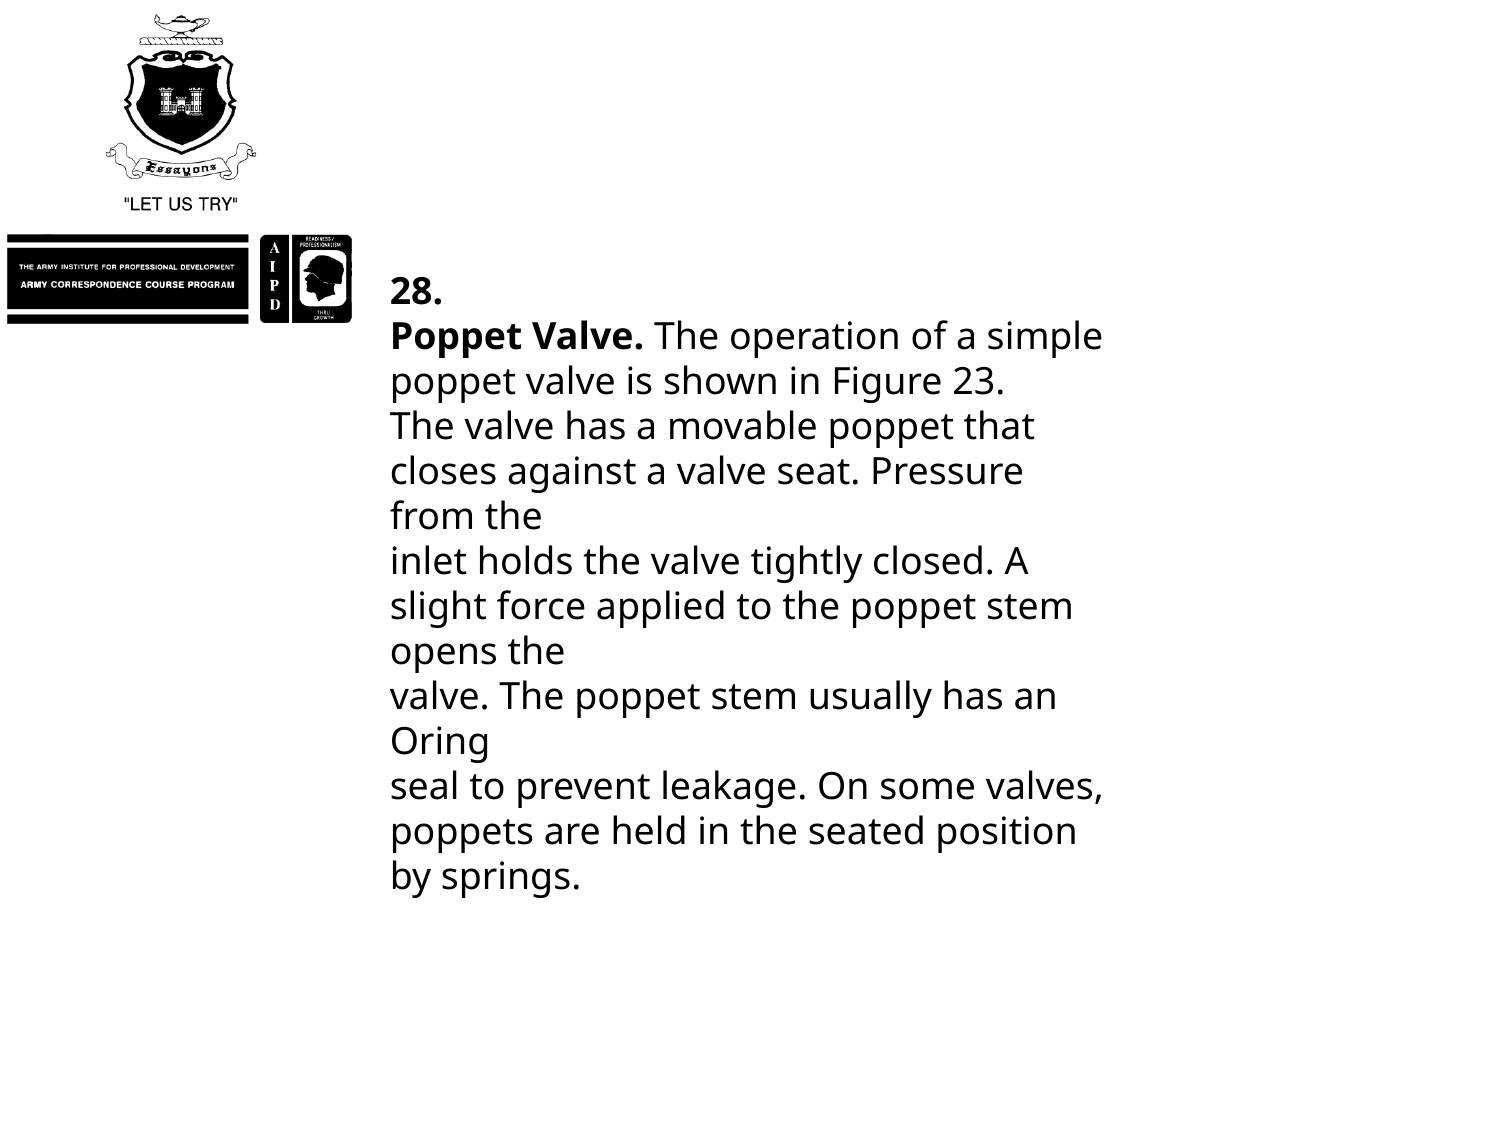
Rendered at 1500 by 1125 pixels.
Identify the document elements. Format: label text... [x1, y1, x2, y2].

picture [5, 12, 353, 326]
text_box 28. Poppet Valve. The operation of a simple poppet valve is shown in Figure 23. The valve has a movable poppet that closes against a valve seat. Pressure from the inlet holds the valve tightly closed. A slight force applied to the poppet stem opens the valve. The poppet stem usually has an Oring seal to prevent leakage. On some valves, poppets are held in the seated position by springs. [374, 259, 1125, 905]
